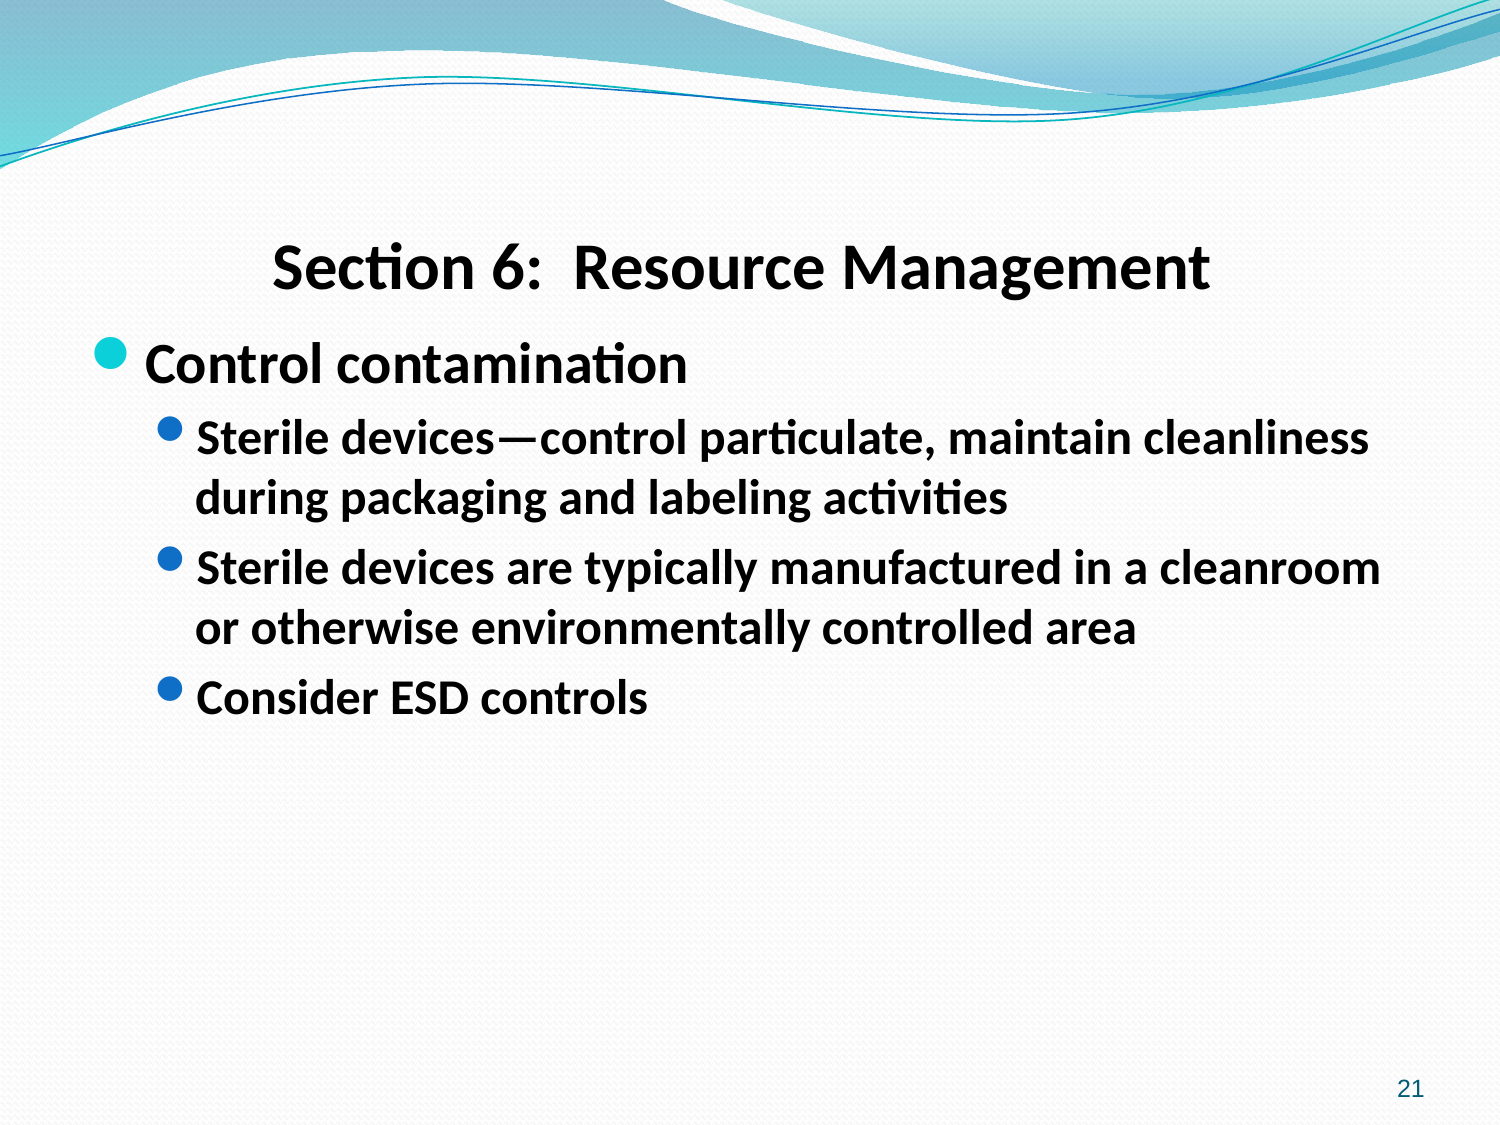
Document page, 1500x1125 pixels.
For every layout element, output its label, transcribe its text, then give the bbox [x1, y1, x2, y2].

slide_number 21 [1299, 1042, 1425, 1103]
title Section 6: Resource Management [75, 115, 1425, 303]
list Control contamination Sterile devices—control particulate, maintain cleanliness during packaging and labeling activities Sterile devices are typically manufactured in a cleanroom or otherwise environmentally controlled area Consider ESD controls [75, 317, 1425, 1038]
